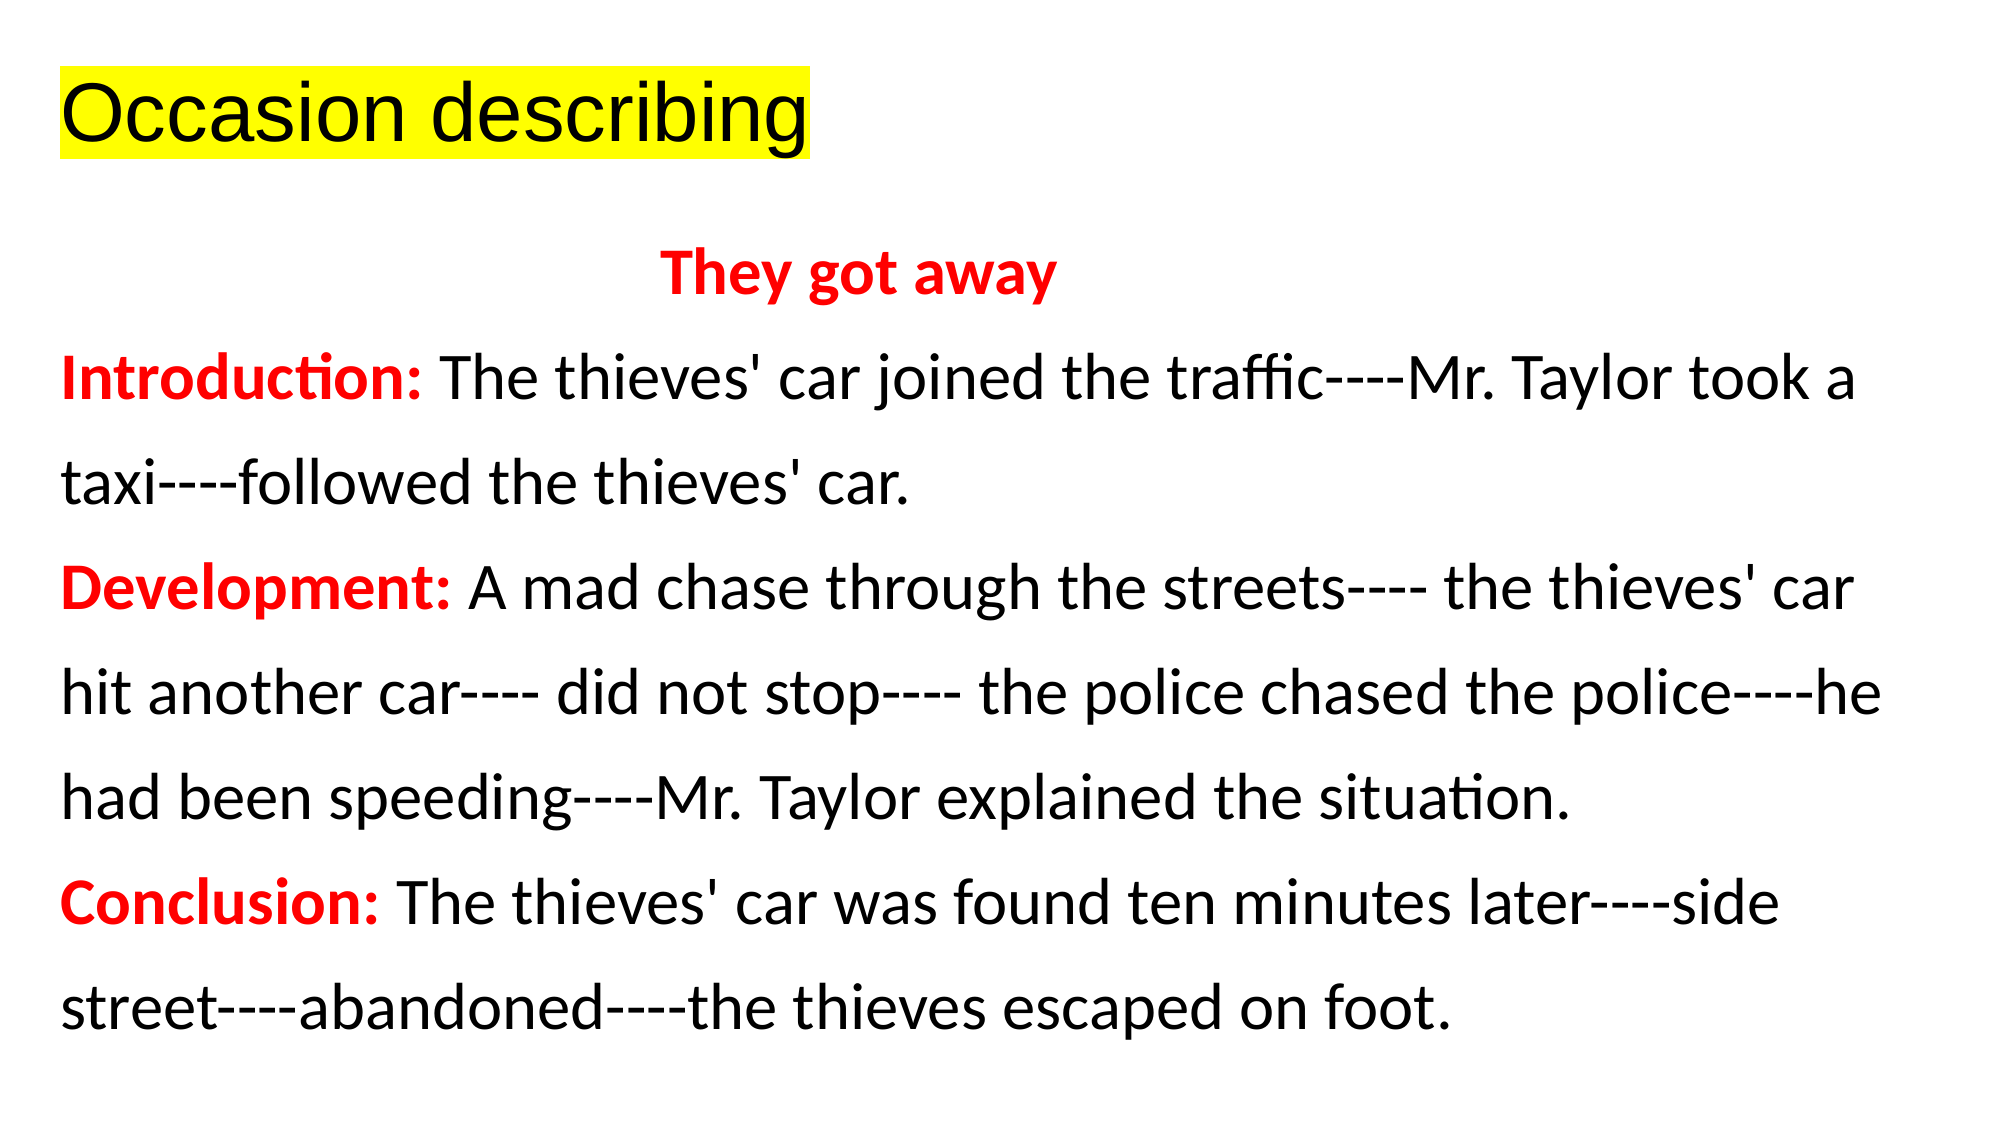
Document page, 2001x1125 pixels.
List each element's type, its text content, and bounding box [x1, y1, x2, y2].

text_box They got away Introduction: The thieves' car joined the traffic----Mr. Taylor took a taxi----followed the thieves' car. Development: A mad chase through the streets---- the thieves' car hit another car---- did not stop---- the police chased the police----he had been speeding----Mr. Taylor explained the situation. Conclusion: The thieves' car was found ten minutes later----side street----abandoned----the thieves escaped on foot. [45, 195, 1904, 1050]
text_box Occasion describing [45, 30, 1441, 166]
